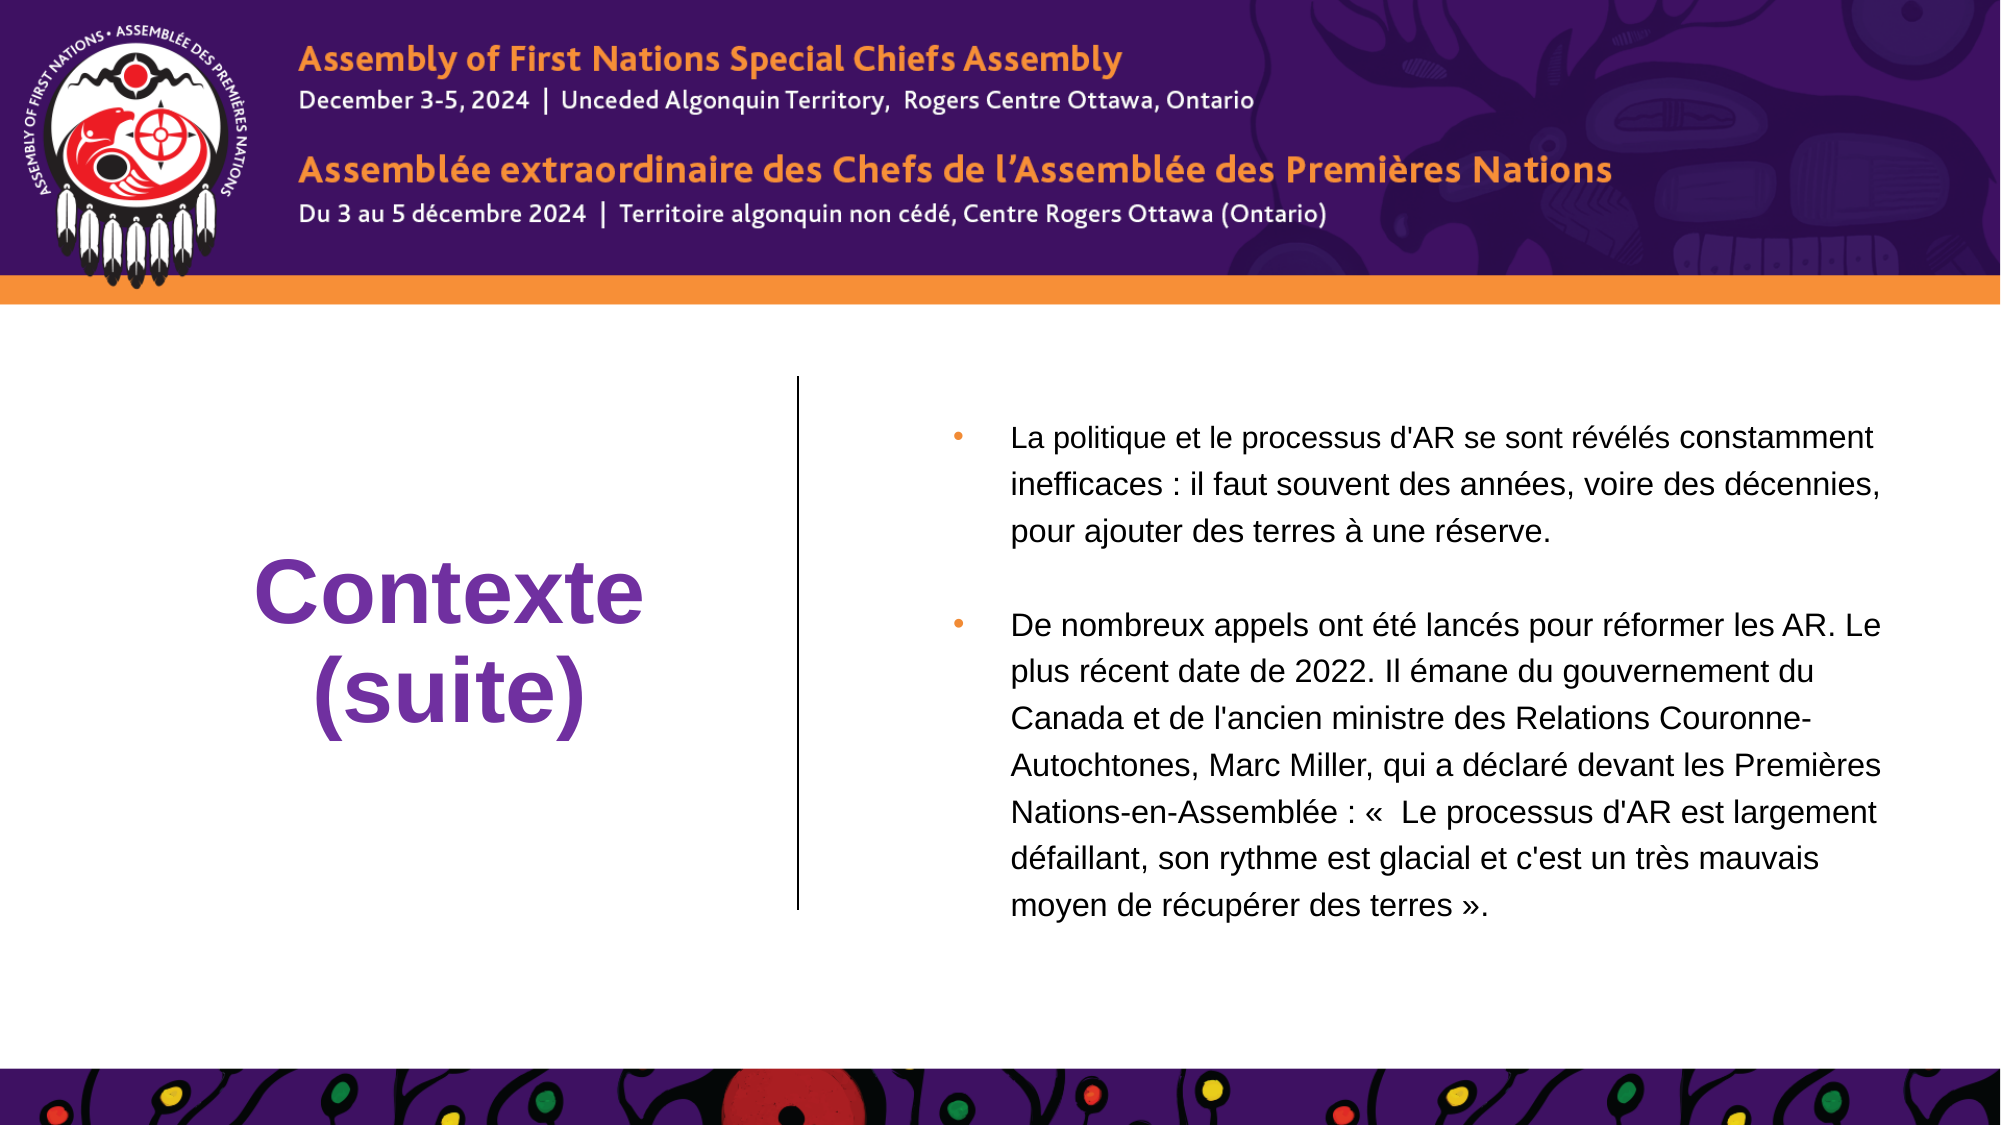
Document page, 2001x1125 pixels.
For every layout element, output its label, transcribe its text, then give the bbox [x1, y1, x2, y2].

picture [0, 0, 2001, 1125]
text_box La politique et le processus d'AR se sont révélés constamment inefficaces : il faut souvent des années, voire des décennies, pour ajouter des terres à une réserve. De nombreux appels ont été lancés pour réformer les AR. Le plus récent date de 2022. Il émane du gouvernement du Canada et de l'ancien ministre des Relations Couronne-Autochtones, Marc Miller, qui a déclaré devant les Premières Nations-en-Assemblée : « Le processus d'AR est largement défaillant, son rythme est glacial et c'est un très mauvais moyen de récupérer des terres ». [861, 287, 1908, 1097]
title Contexte (suite) [163, 237, 737, 1046]
